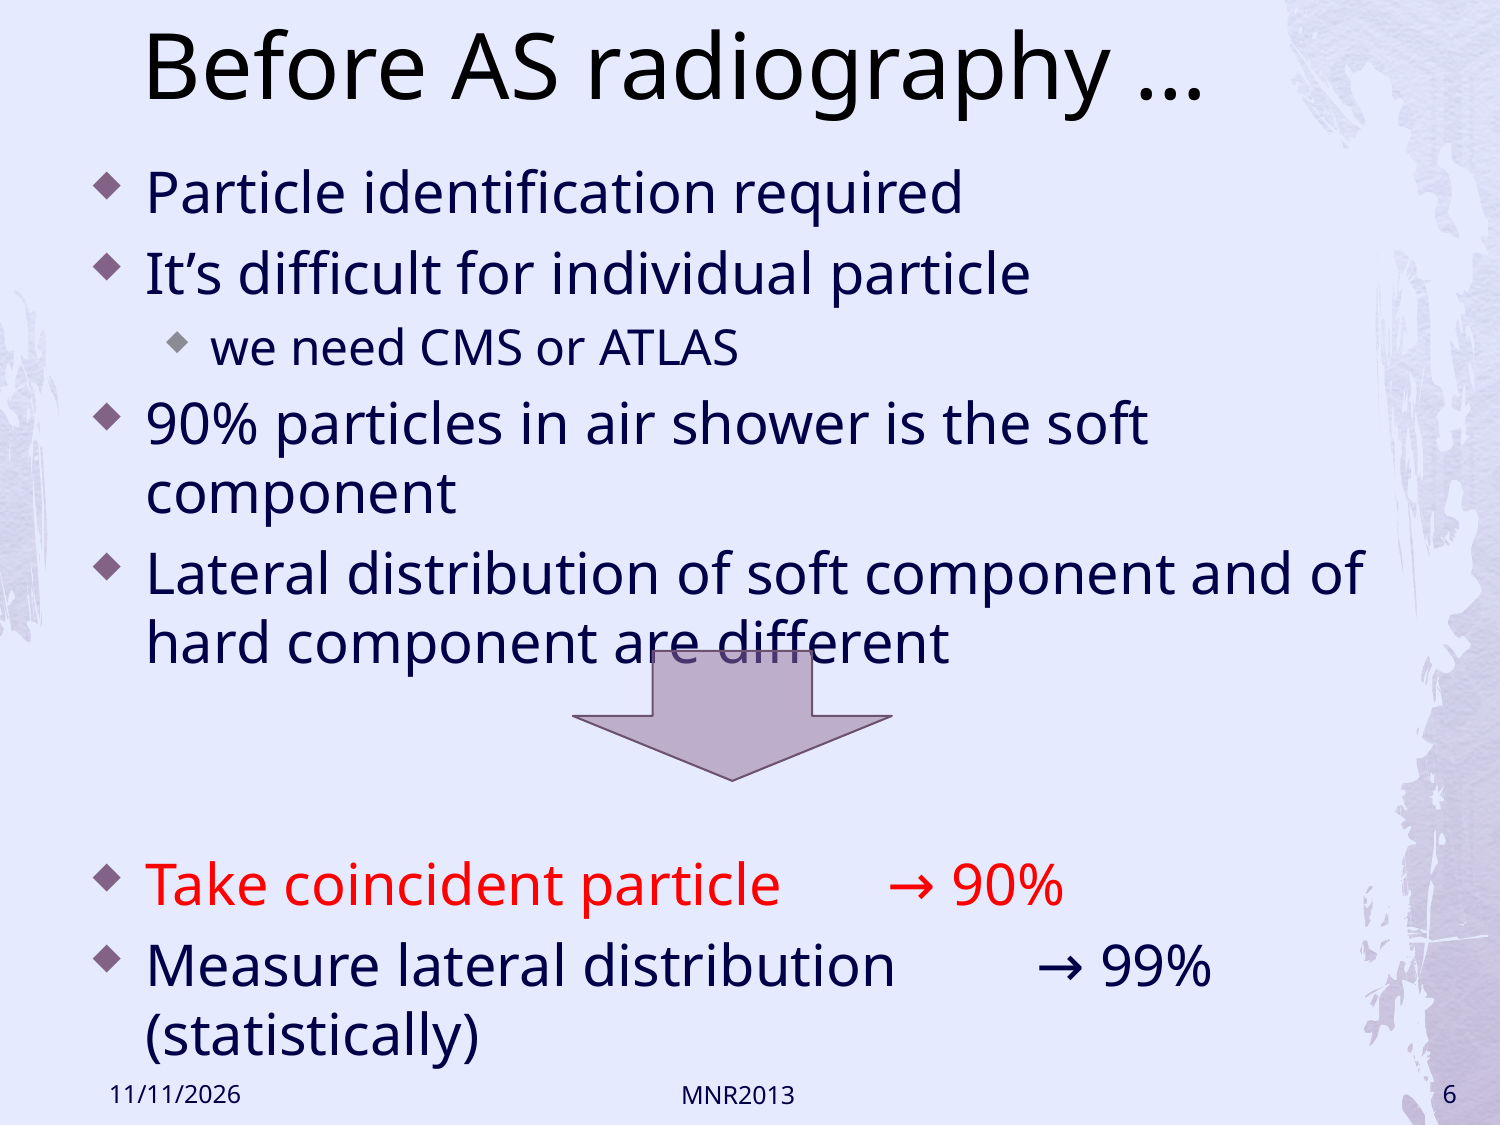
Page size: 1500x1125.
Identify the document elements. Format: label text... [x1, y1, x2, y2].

list Particle identification required It’s difficult for individual particle we need CMS or ATLAS 90% particles in air shower is the soft component Lateral distribution of soft component and of hard component are different Take coincident particle → 90% Measure lateral distribution → 99% (statistically) [75, 148, 1425, 1083]
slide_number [0, 1065, 350, 1125]
slide_number 6 [1399, 1065, 1500, 1125]
text_box [571, 649, 893, 782]
title Before AS radiography … [0, 0, 1350, 126]
footer MNR2013 [395, 1065, 1081, 1125]
